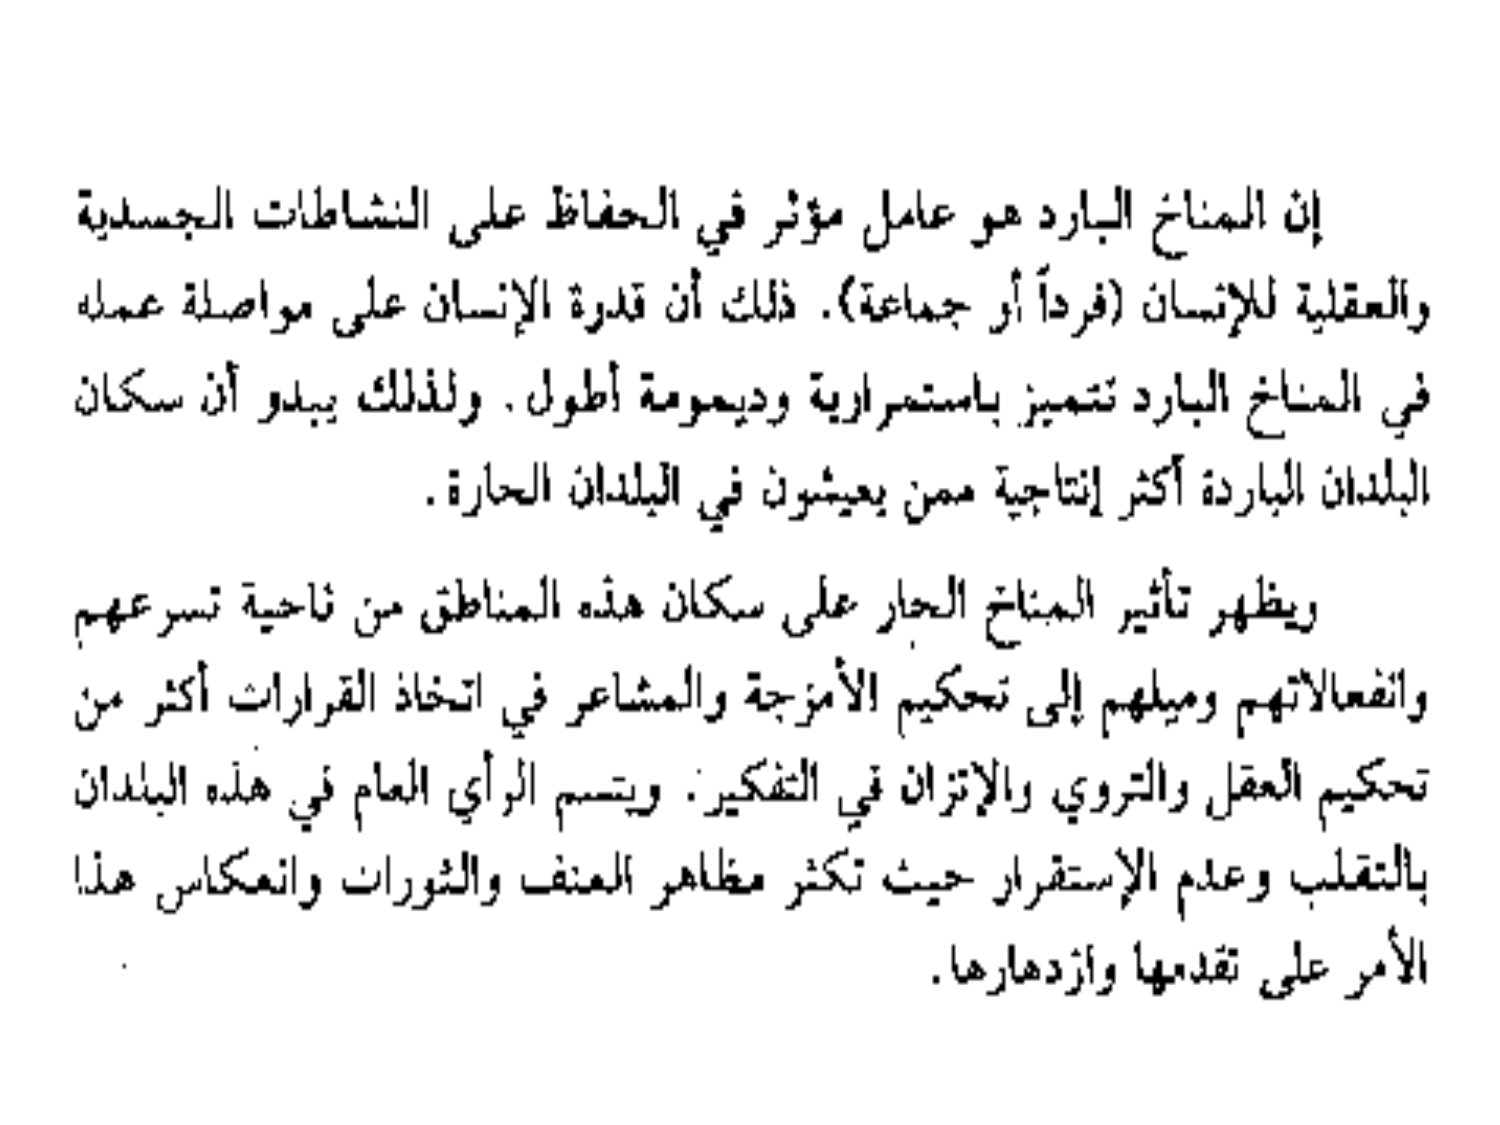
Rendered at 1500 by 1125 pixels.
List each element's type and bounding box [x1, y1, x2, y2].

list [17, 160, 1491, 1024]
